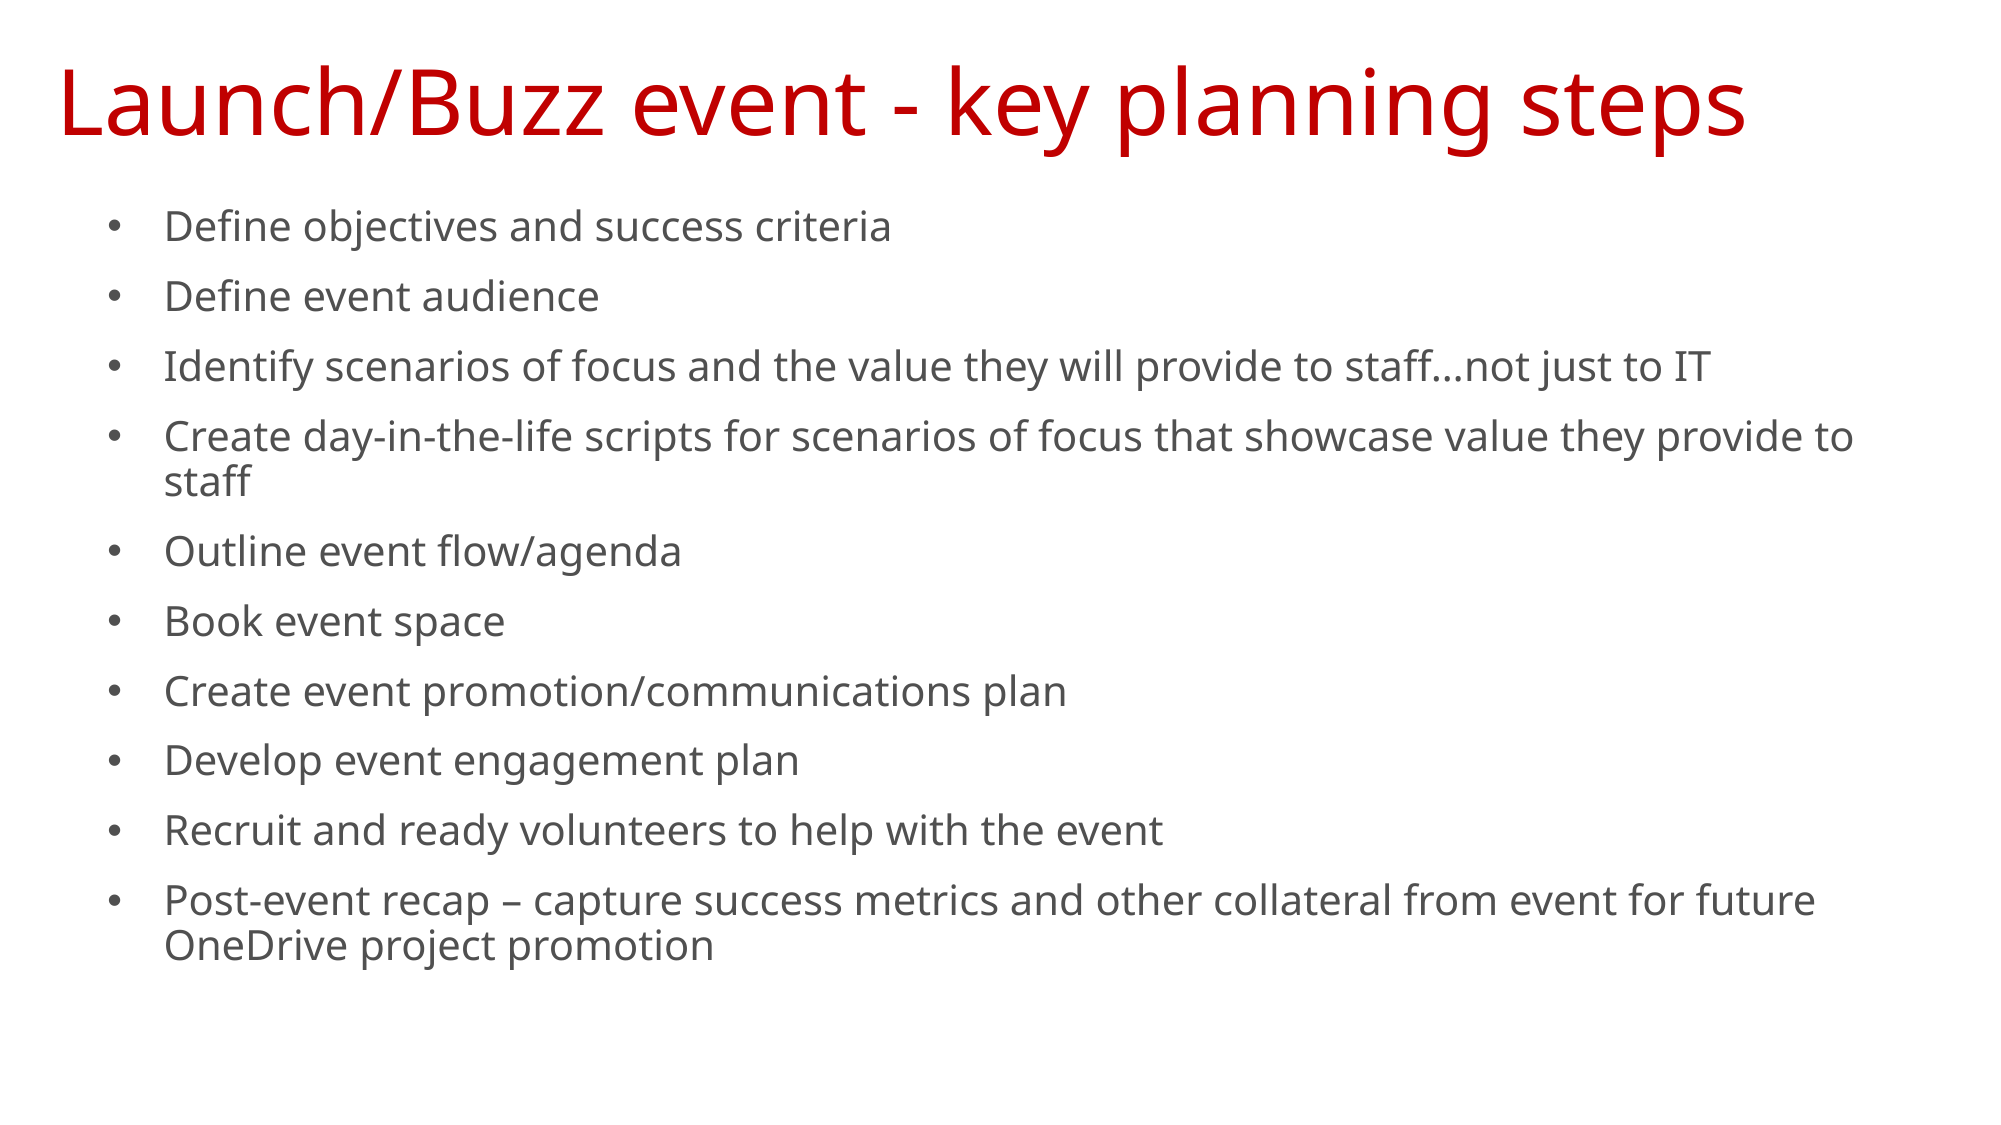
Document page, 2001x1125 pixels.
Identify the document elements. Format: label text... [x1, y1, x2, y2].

text_box Define objectives and success criteria Define event audience Identify scenarios of focus and the value they will provide to staff…not just to IT Create day-in-the-life scripts for scenarios of focus that showcase value they provide to staff Outline event flow/agenda Book event space Create event promotion/communications plan Develop event engagement plan Recruit and ready volunteers to help with the event Post-event recap – capture success metrics and other collateral from event for future OneDrive project promotion [77, 181, 1887, 1073]
title Launch/Buzz event - key planning steps [56, 56, 2000, 157]
